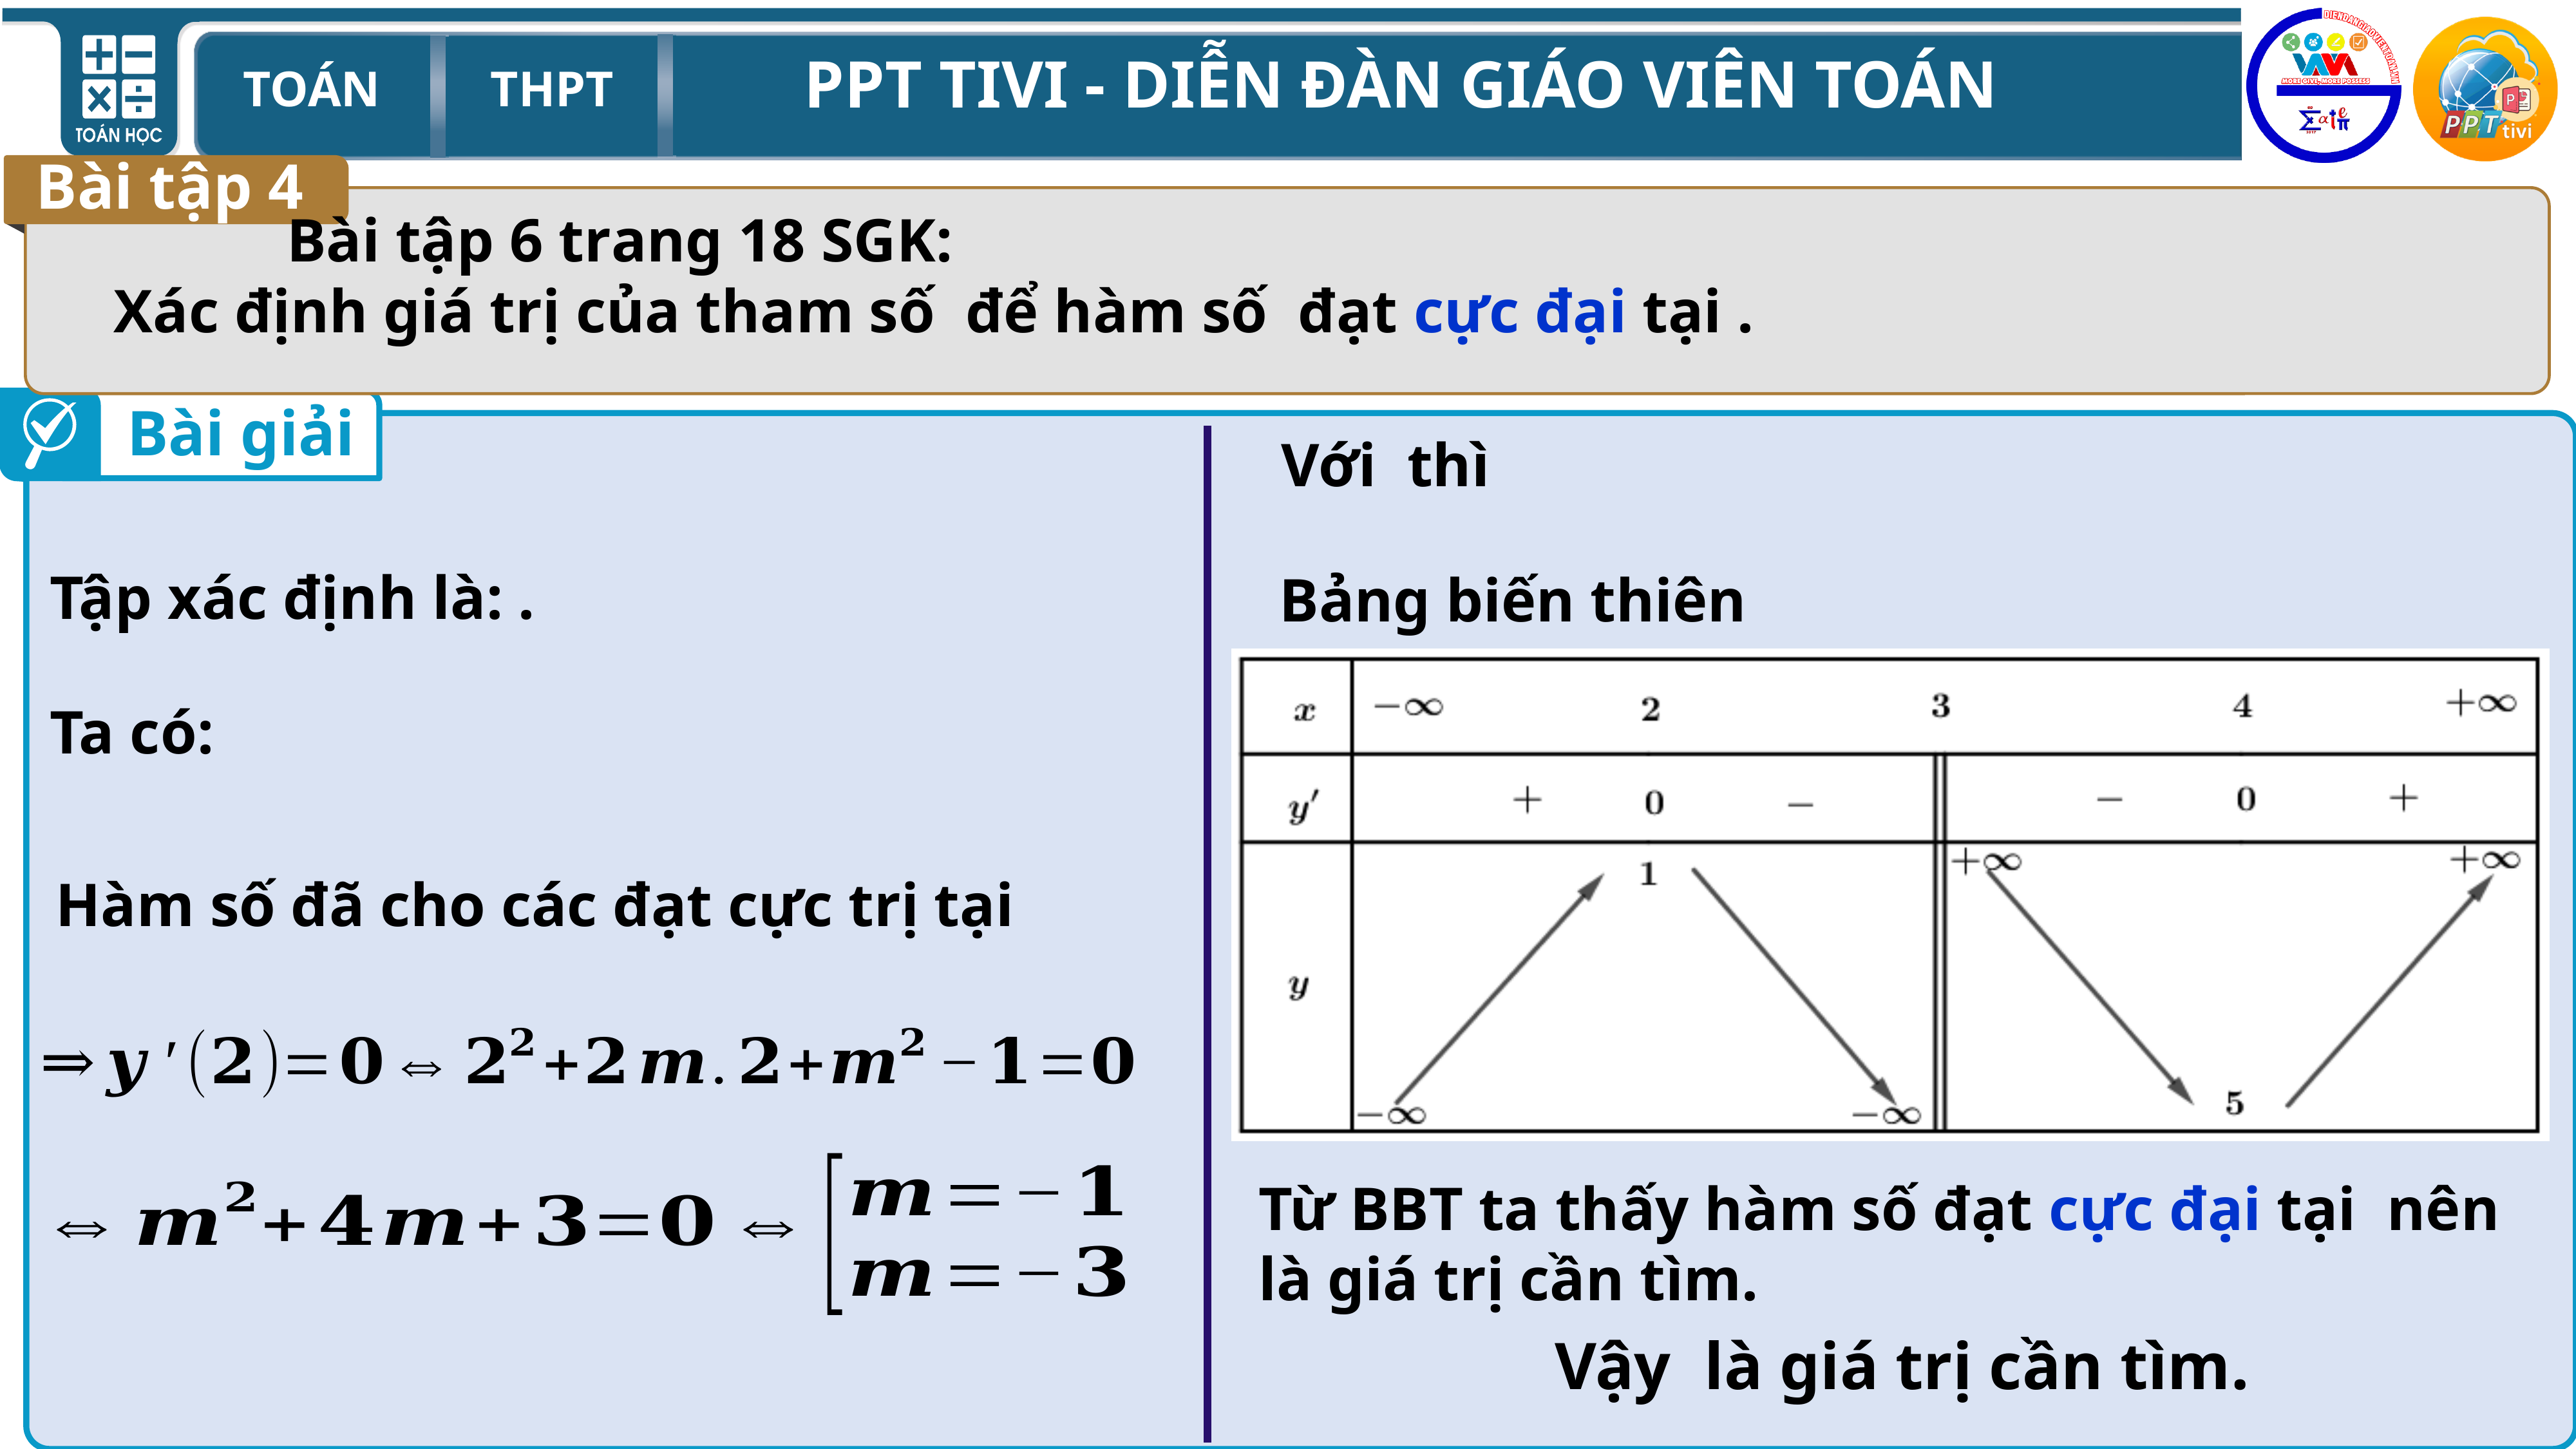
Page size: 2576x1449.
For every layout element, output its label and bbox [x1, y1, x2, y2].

text_box [4, 142, 2550, 394]
picture [177, 22, 2242, 142]
picture [1231, 649, 2550, 1141]
text_box [2, 388, 2576, 1449]
picture [2412, 16, 2558, 162]
picture [2, 22, 61, 160]
picture [2246, 8, 2401, 142]
